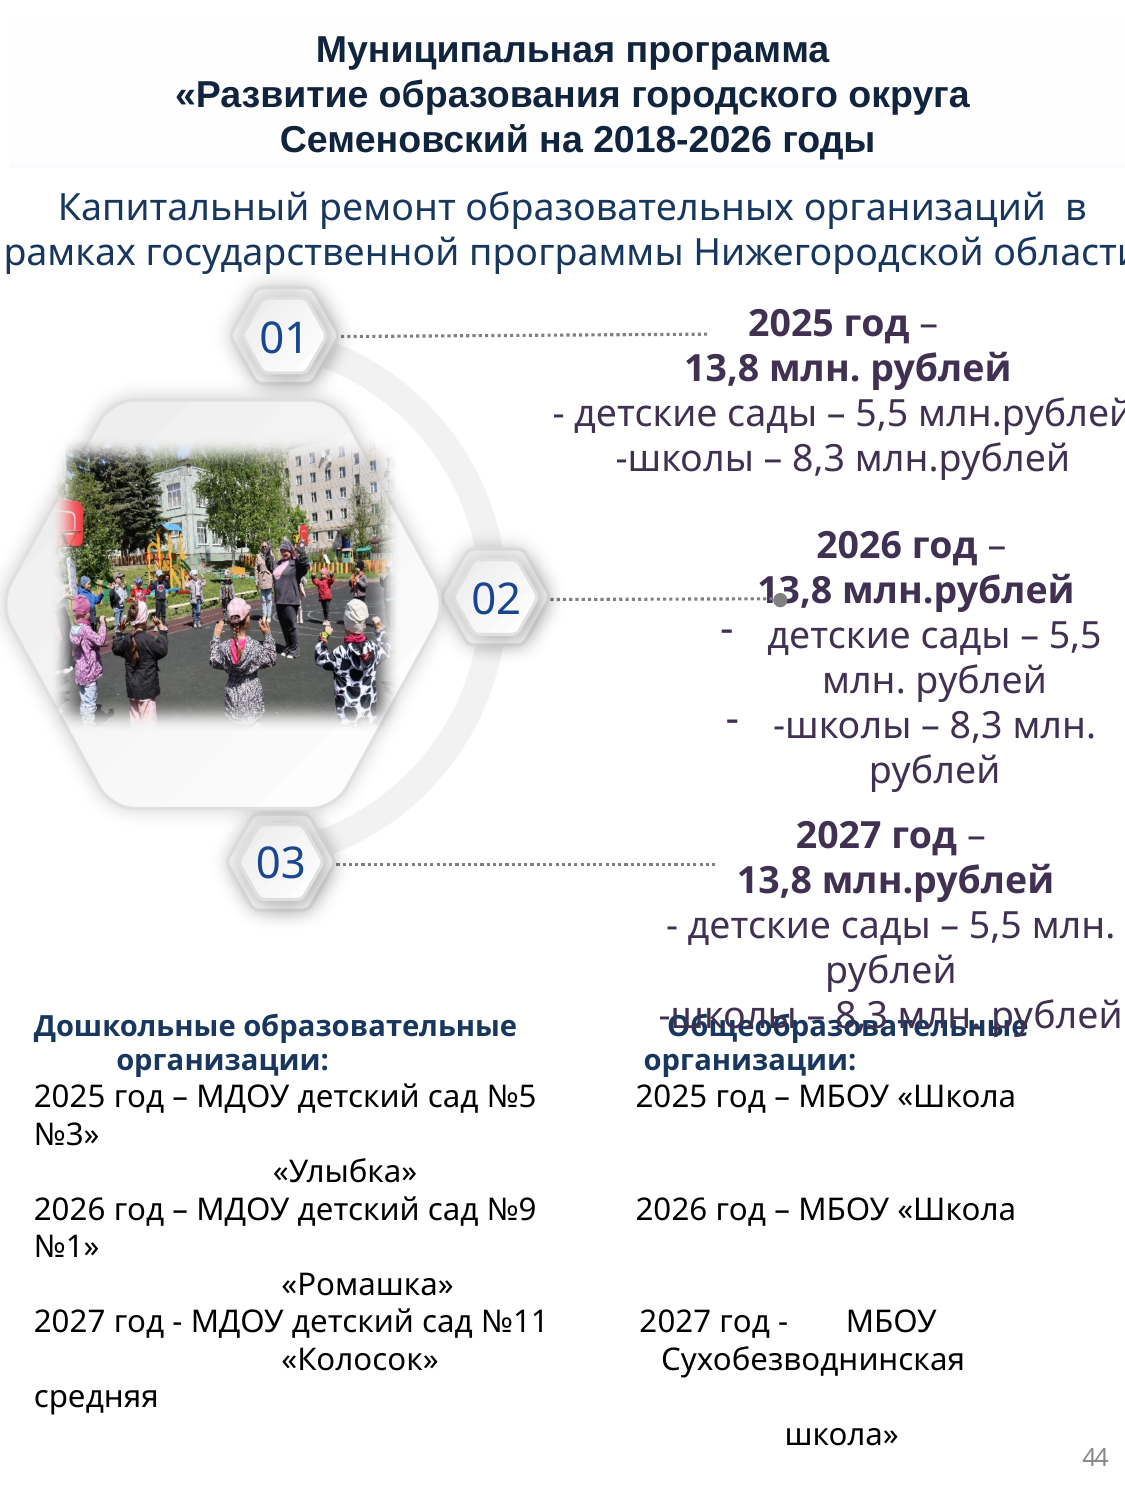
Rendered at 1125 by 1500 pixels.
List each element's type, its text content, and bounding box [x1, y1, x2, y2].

picture [49, 437, 401, 732]
text_box 2027 год – 13,8 млн.рублей - детские сады – 5,5 млн. рублей -школы – 8,3 млн. рублей [622, 803, 1125, 1044]
slide_number 44 [1073, 1441, 1121, 1479]
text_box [3, 287, 788, 911]
text_box Капитальный ремонт образовательных организаций в рамках государственной программы Нижегородской области [0, 175, 1125, 281]
text_box Дошкольные образовательные Общеобразовательные организации: организации: 2025 год – МДОУ детский сад №5 2025 год – МБОУ «Школа №3» «Улыбка» 2026 год – МДОУ детский сад №9 2026 год – МБОУ «Школа №1» «Ромашка» 2027 год - МДОУ детский сад №11 2027 год - МБОУ «Колосок» Сухобезводнинская средняя школа» [18, 999, 1107, 1496]
text_box 2026 год – 13,8 млн.рублей детские сады – 5,5 млн. рублей -школы – 8,3 млн. рублей [791, 513, 1125, 799]
text_box 2025 год – 13,8 млн. рублей - детские сады – 5,5 млн.рублей -школы – 8,3 млн.рублей [790, 291, 1125, 487]
text_box Муниципальная программа «Развитие образования городского округа Семеновский на 2018-2026 годы [10, 17, 1125, 168]
